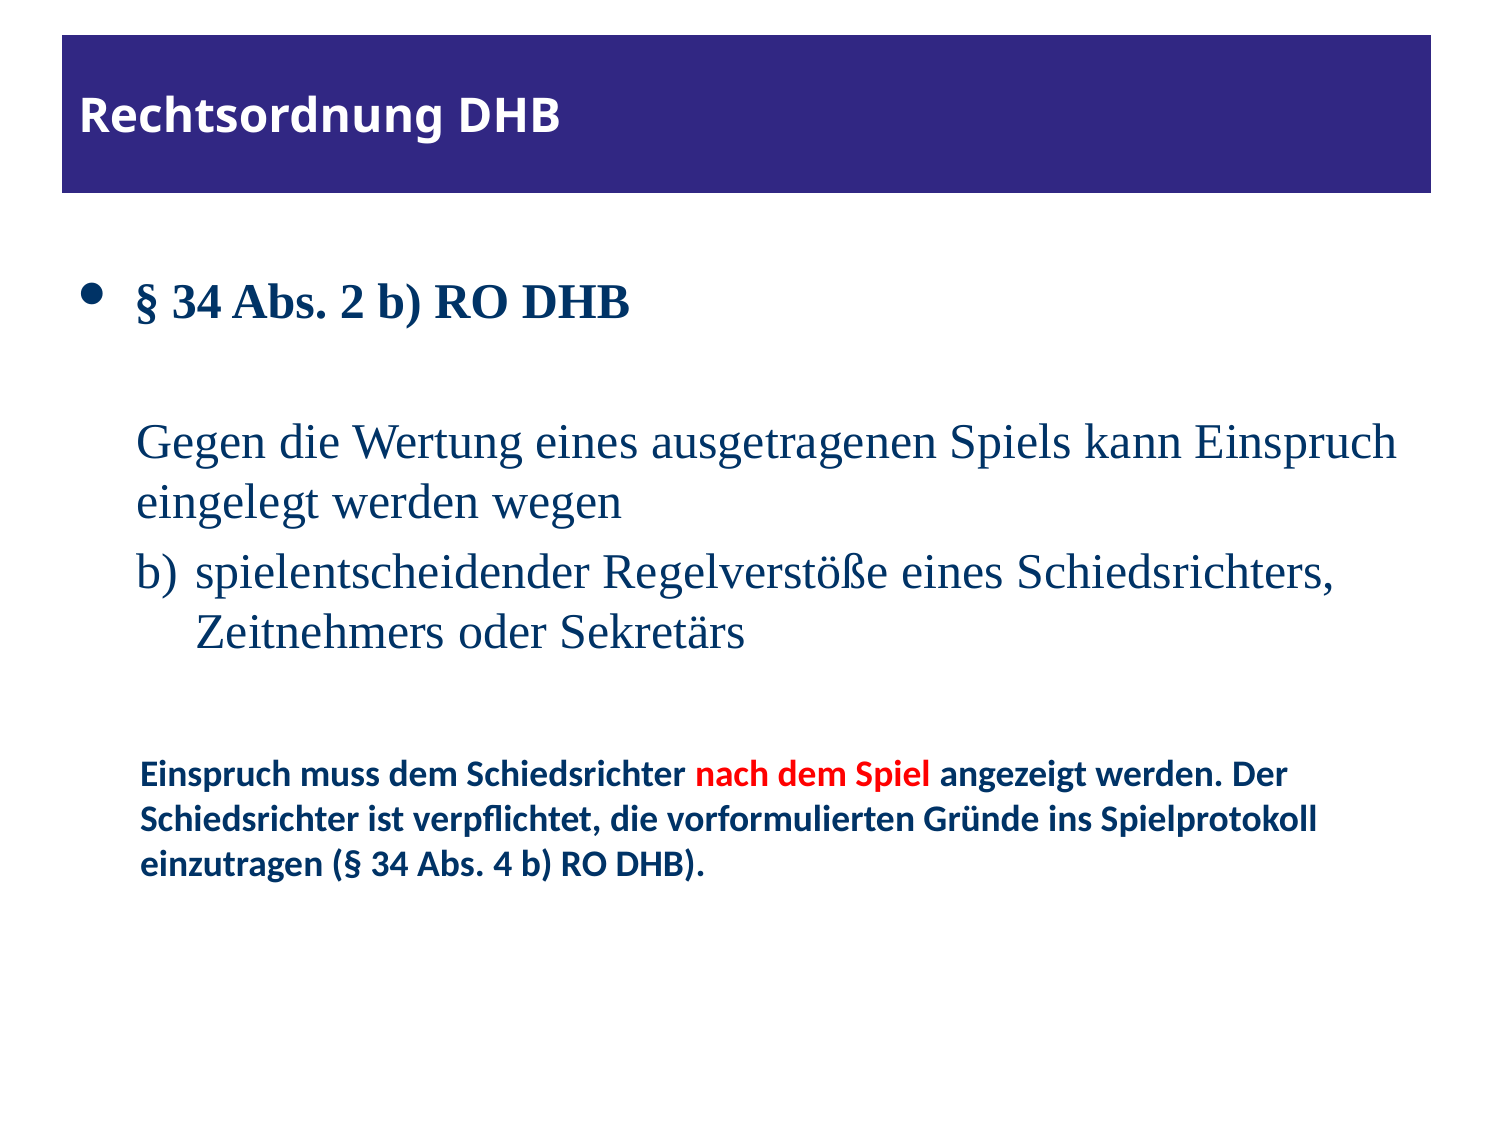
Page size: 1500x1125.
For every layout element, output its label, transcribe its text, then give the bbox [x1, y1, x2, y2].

text_box Einspruch muss dem Schiedsrichter nach dem Spiel angezeigt werden. Der Schiedsrichter ist verpflichtet, die vorformulierten Gründe ins Spielprotokoll einzutragen (§ 34 Abs. 4 b) RO DHB). [66, 741, 1434, 941]
title Rechtsordnung DHB [63, 27, 1430, 207]
text_box § 34 Abs. 2 b) RO DHB Gegen die Wertung eines ausgetragenen Spiels kann Einspruch eingelegt werden wegen b) spielentscheidender Regelverstöße eines Schiedsrichters, Zeitnehmers oder Sekretärs [63, 261, 1430, 688]
